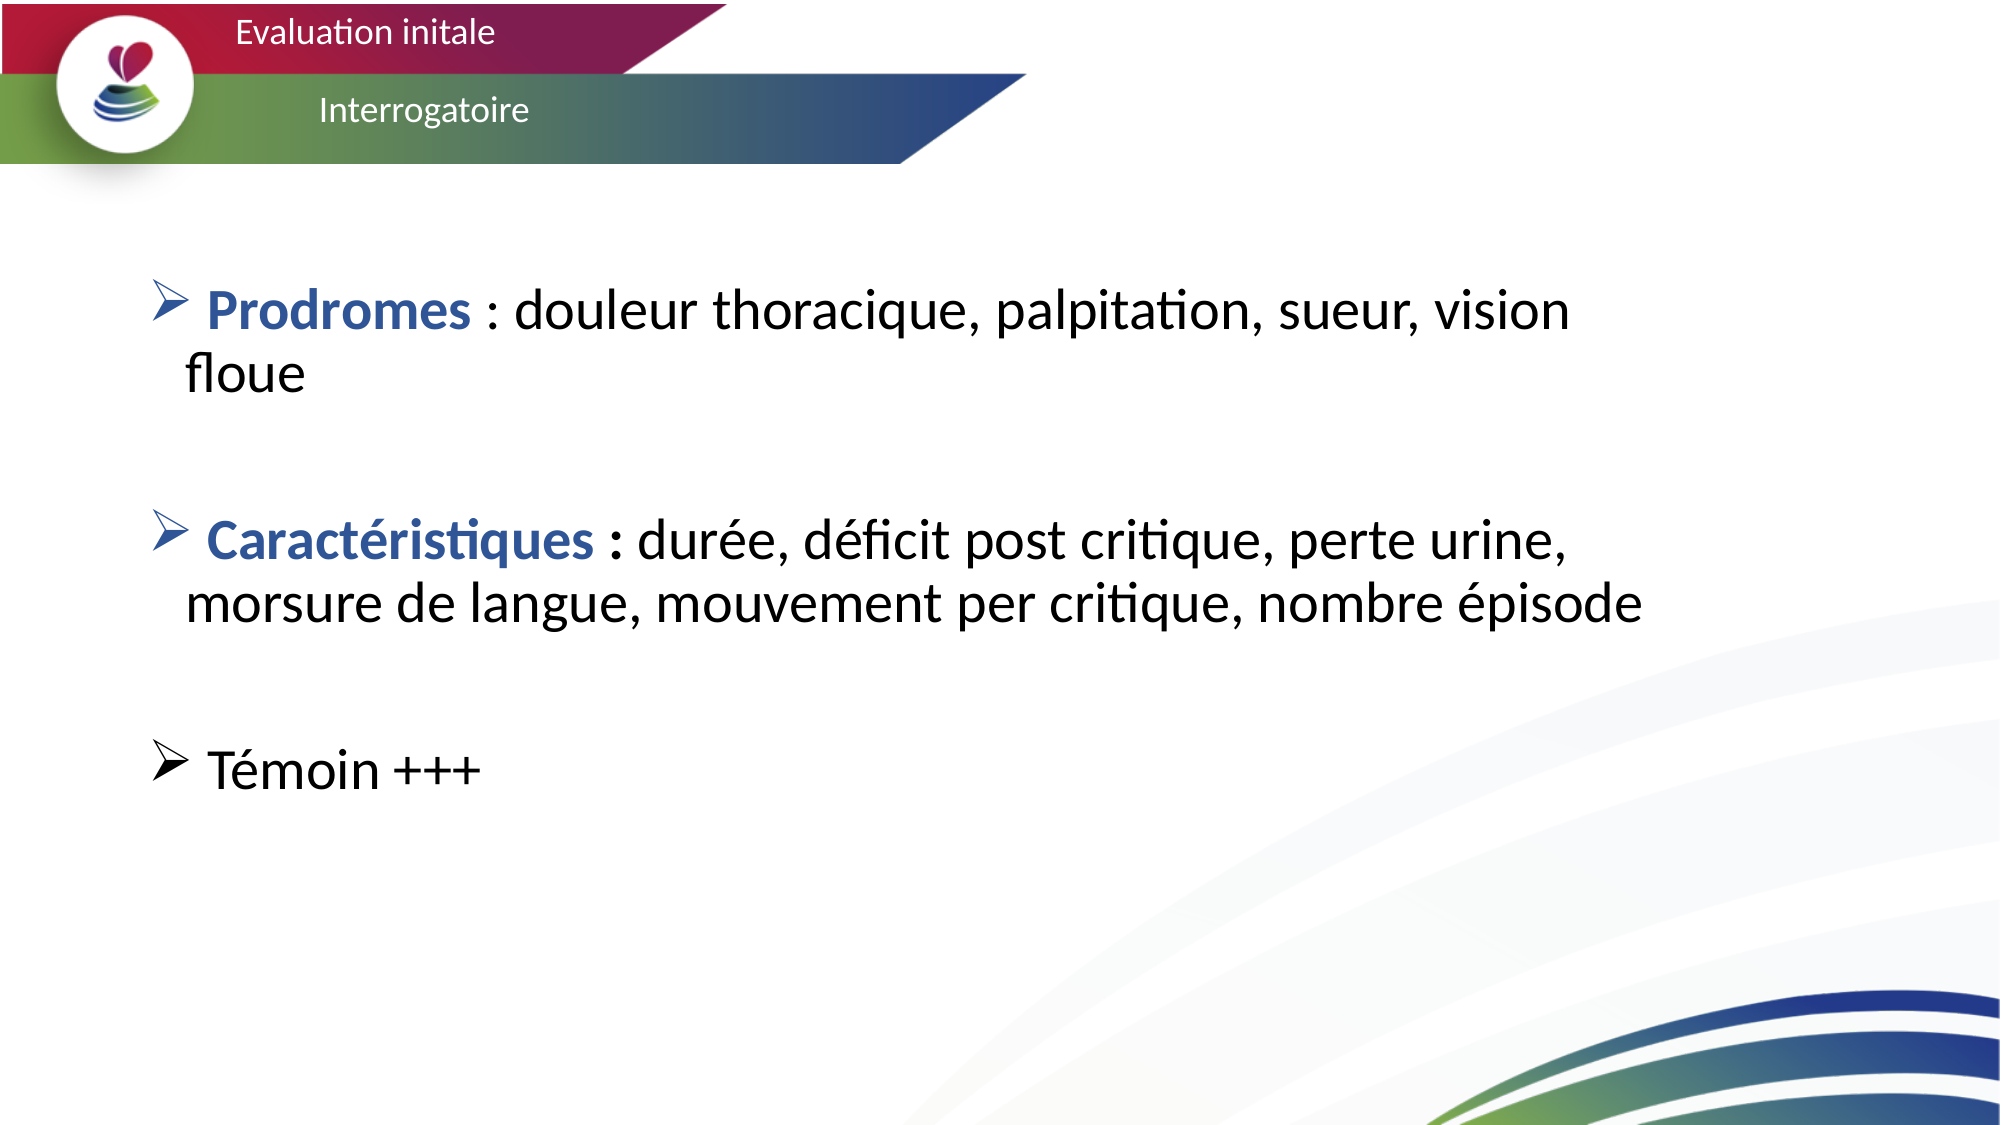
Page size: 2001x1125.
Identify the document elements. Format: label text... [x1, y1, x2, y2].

text_box Interrogatoire [304, 77, 554, 138]
text_box Evaluation initale [220, 0, 520, 60]
list Prodromes : douleur thoracique, palpitation, sueur, vision floue Caractéristiques : durée, déficit post critique, perte urine, morsure de langue, mouvement per critique, nombre épisode Témoin +++ [132, 181, 1665, 982]
picture [0, 0, 1045, 209]
picture [872, 592, 2000, 1125]
